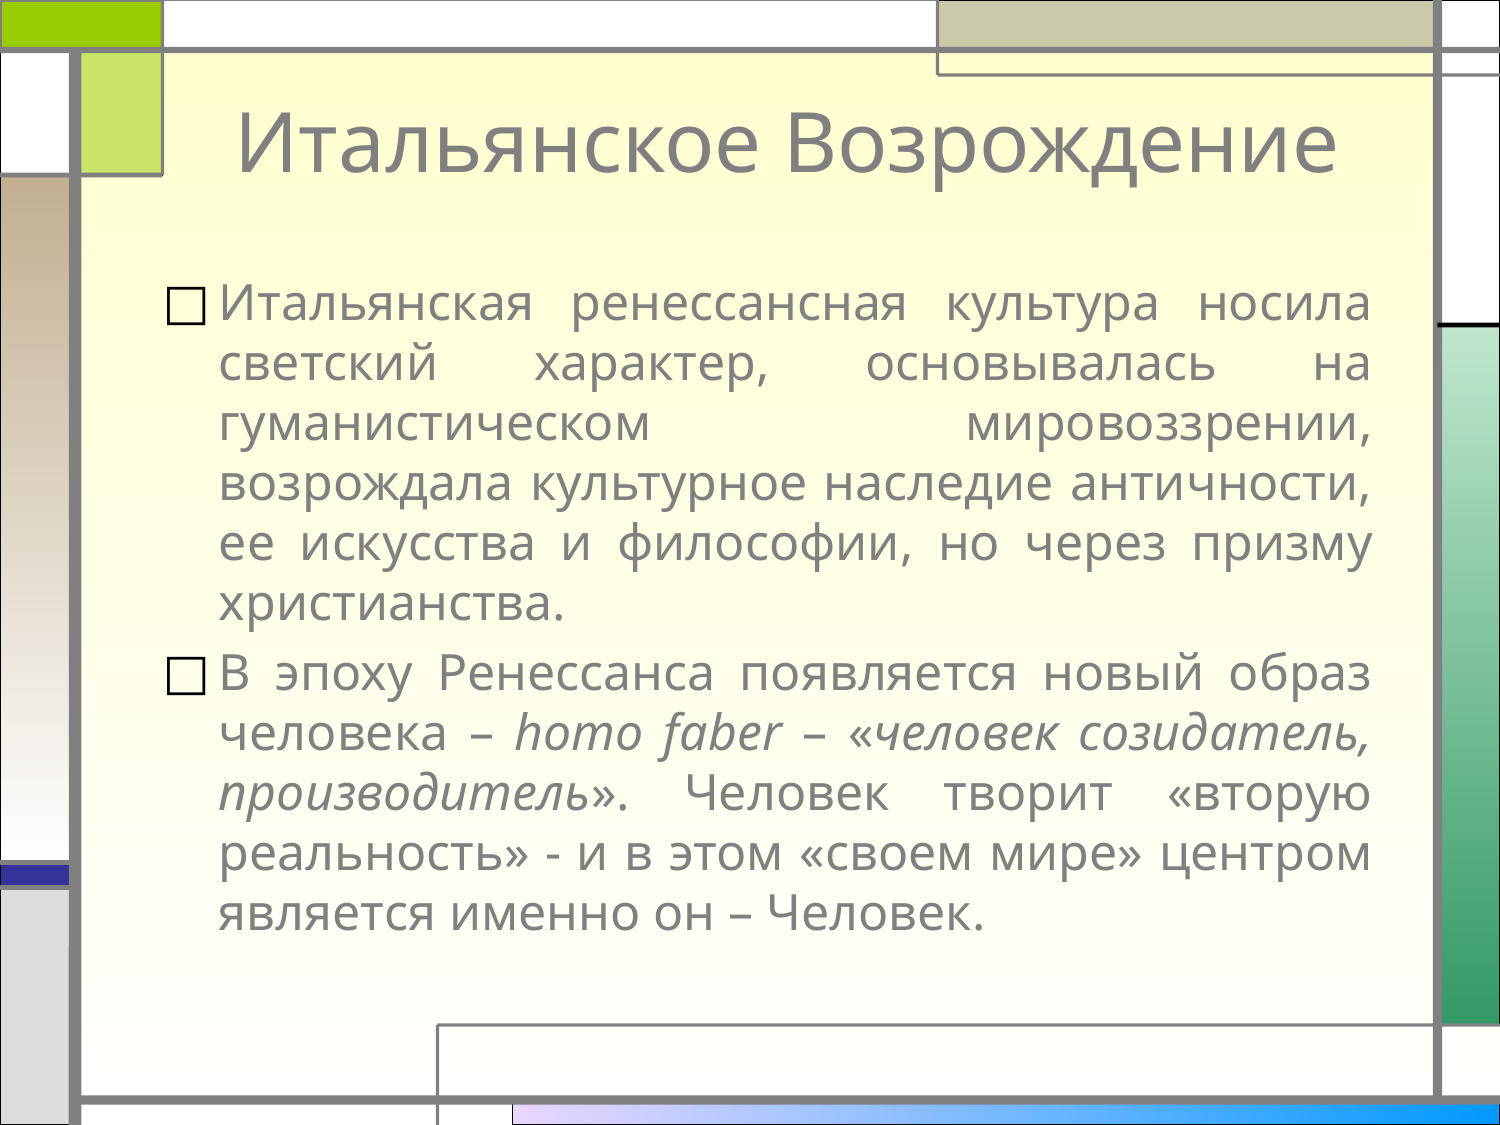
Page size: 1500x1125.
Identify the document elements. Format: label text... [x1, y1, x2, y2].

list Итальянская ренессансная культура носила светский характер, основывалась на гуманистическом мировоззрении, возрождала культурное наследие античности, ее искусства и философии, но через призму христианства. В эпоху Ренессанса появляется новый образ человека – homo faber – «человек созидатель, производитель». Человек творит «вторую реальность» - и в этом «своем мире» центром является именно он – Человек. [147, 262, 1388, 1005]
title Итальянское Возрождение [150, 45, 1425, 233]
